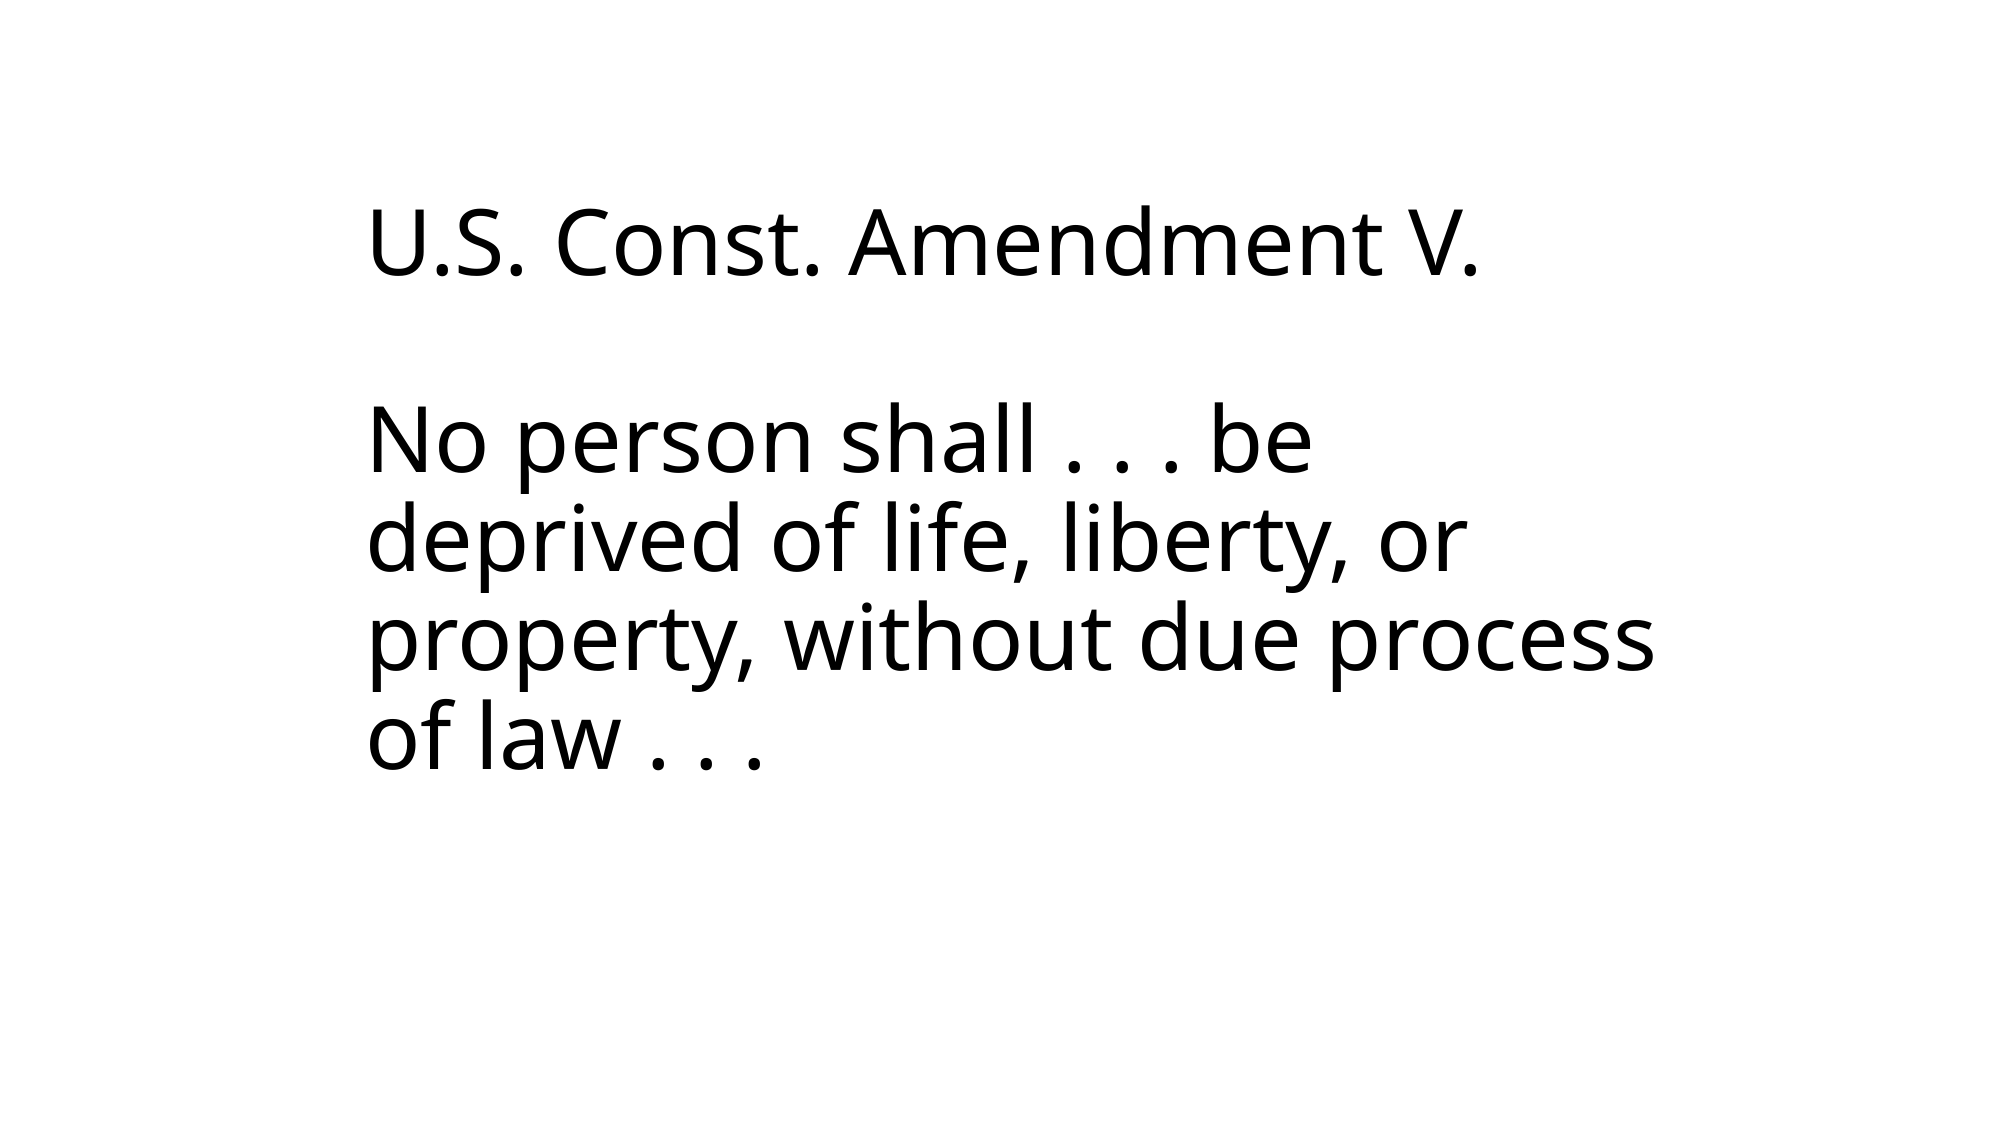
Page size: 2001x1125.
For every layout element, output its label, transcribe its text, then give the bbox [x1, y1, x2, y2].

title U.S. Const. Amendment V. No person shall . . . be deprived of life, liberty, or property, without due process of law . . . [350, 45, 1675, 1050]
